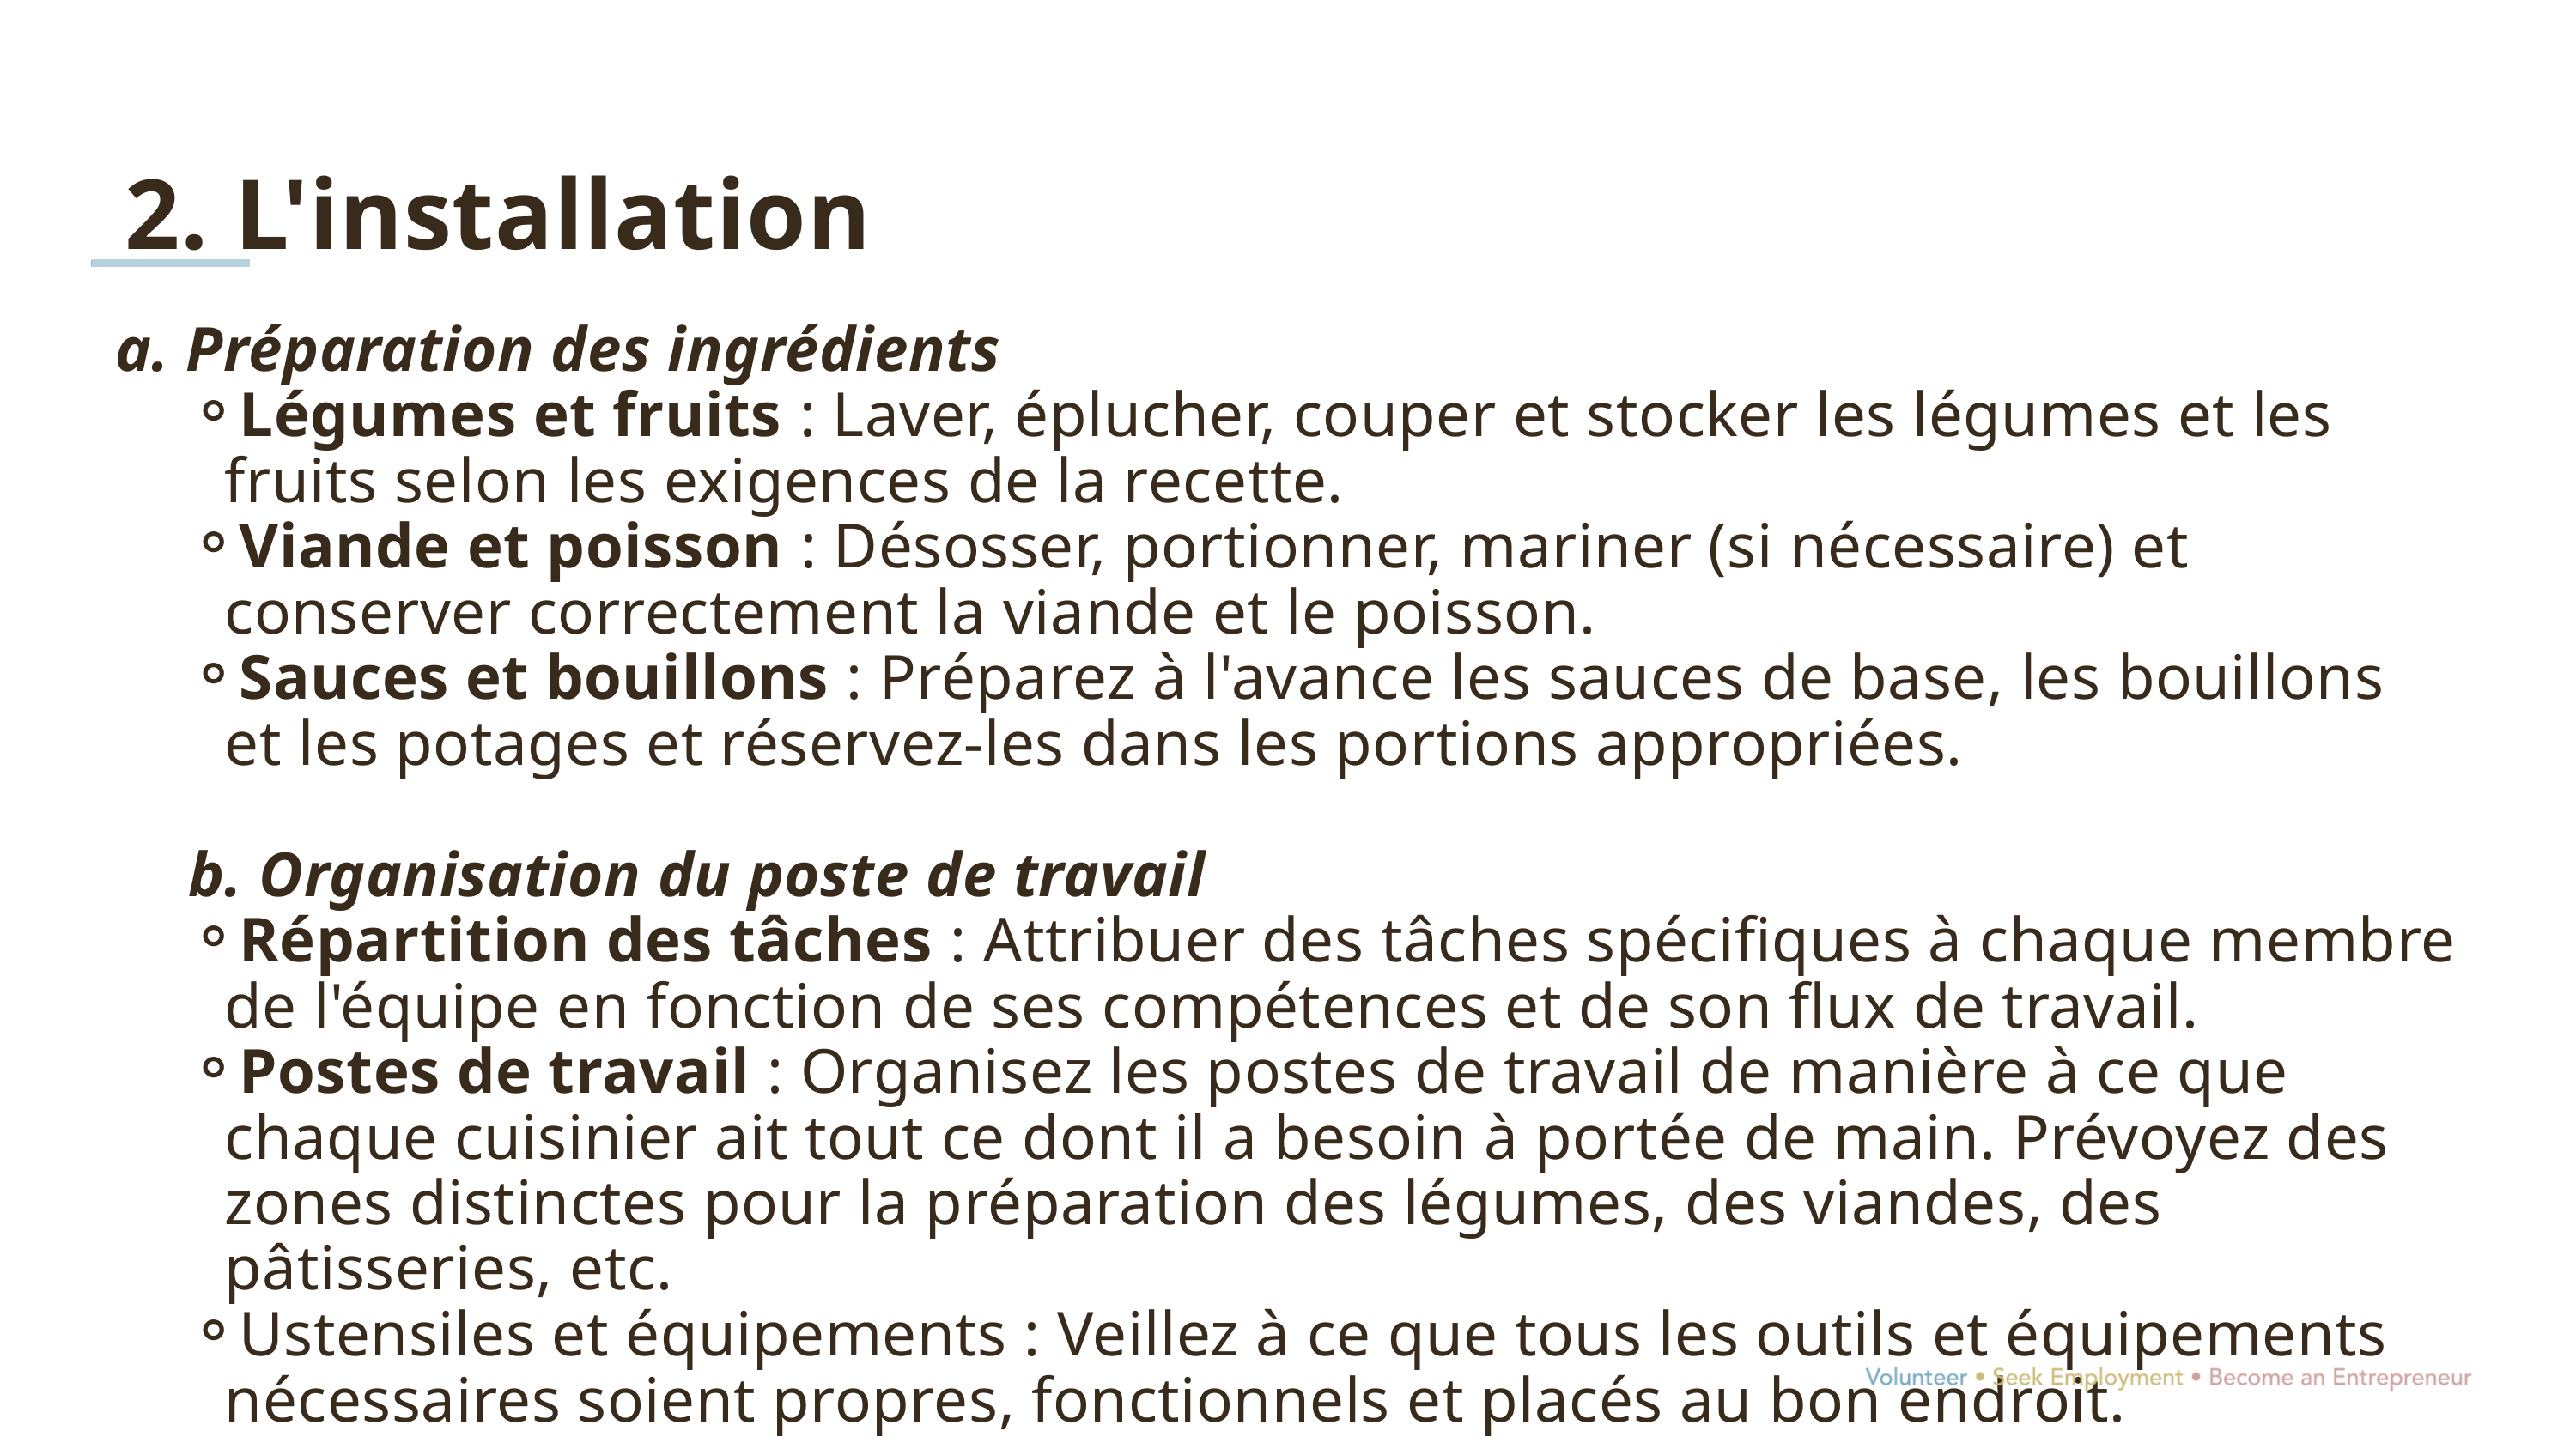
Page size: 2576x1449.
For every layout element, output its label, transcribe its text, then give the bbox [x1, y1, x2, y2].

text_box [1826, 1347, 2538, 1421]
text_box [85, 259, 256, 267]
text_box 2. L'installation [125, 174, 2470, 362]
text_box a. Préparation des ingrédients Légumes et fruits : Laver, éplucher, couper et stocker les légumes et les fruits selon les exigences de la recette. Viande et poisson : Désosser, portionner, mariner (si nécessaire) et conserver correctement la viande et le poisson. Sauces et bouillons : Préparez à l'avance les sauces de base, les bouillons et les potages et réservez-les dans les portions appropriées. b. Organisation du poste de travail Répartition des tâches : Attribuer des tâches spécifiques à chaque membre de l'équipe en fonction de ses compétences et de son flux de travail. Postes de travail : Organisez les postes de travail de manière à ce que chaque cuisinier ait tout ce dont il a besoin à portée de main. Prévoyez des zones distinctes pour la préparation des légumes, des viandes, des pâtisseries, etc. Ustensiles et équipements : Veillez à ce que tous les outils et équipements nécessaires soient propres, fonctionnels et placés au bon endroit. [115, 317, 2461, 1434]
